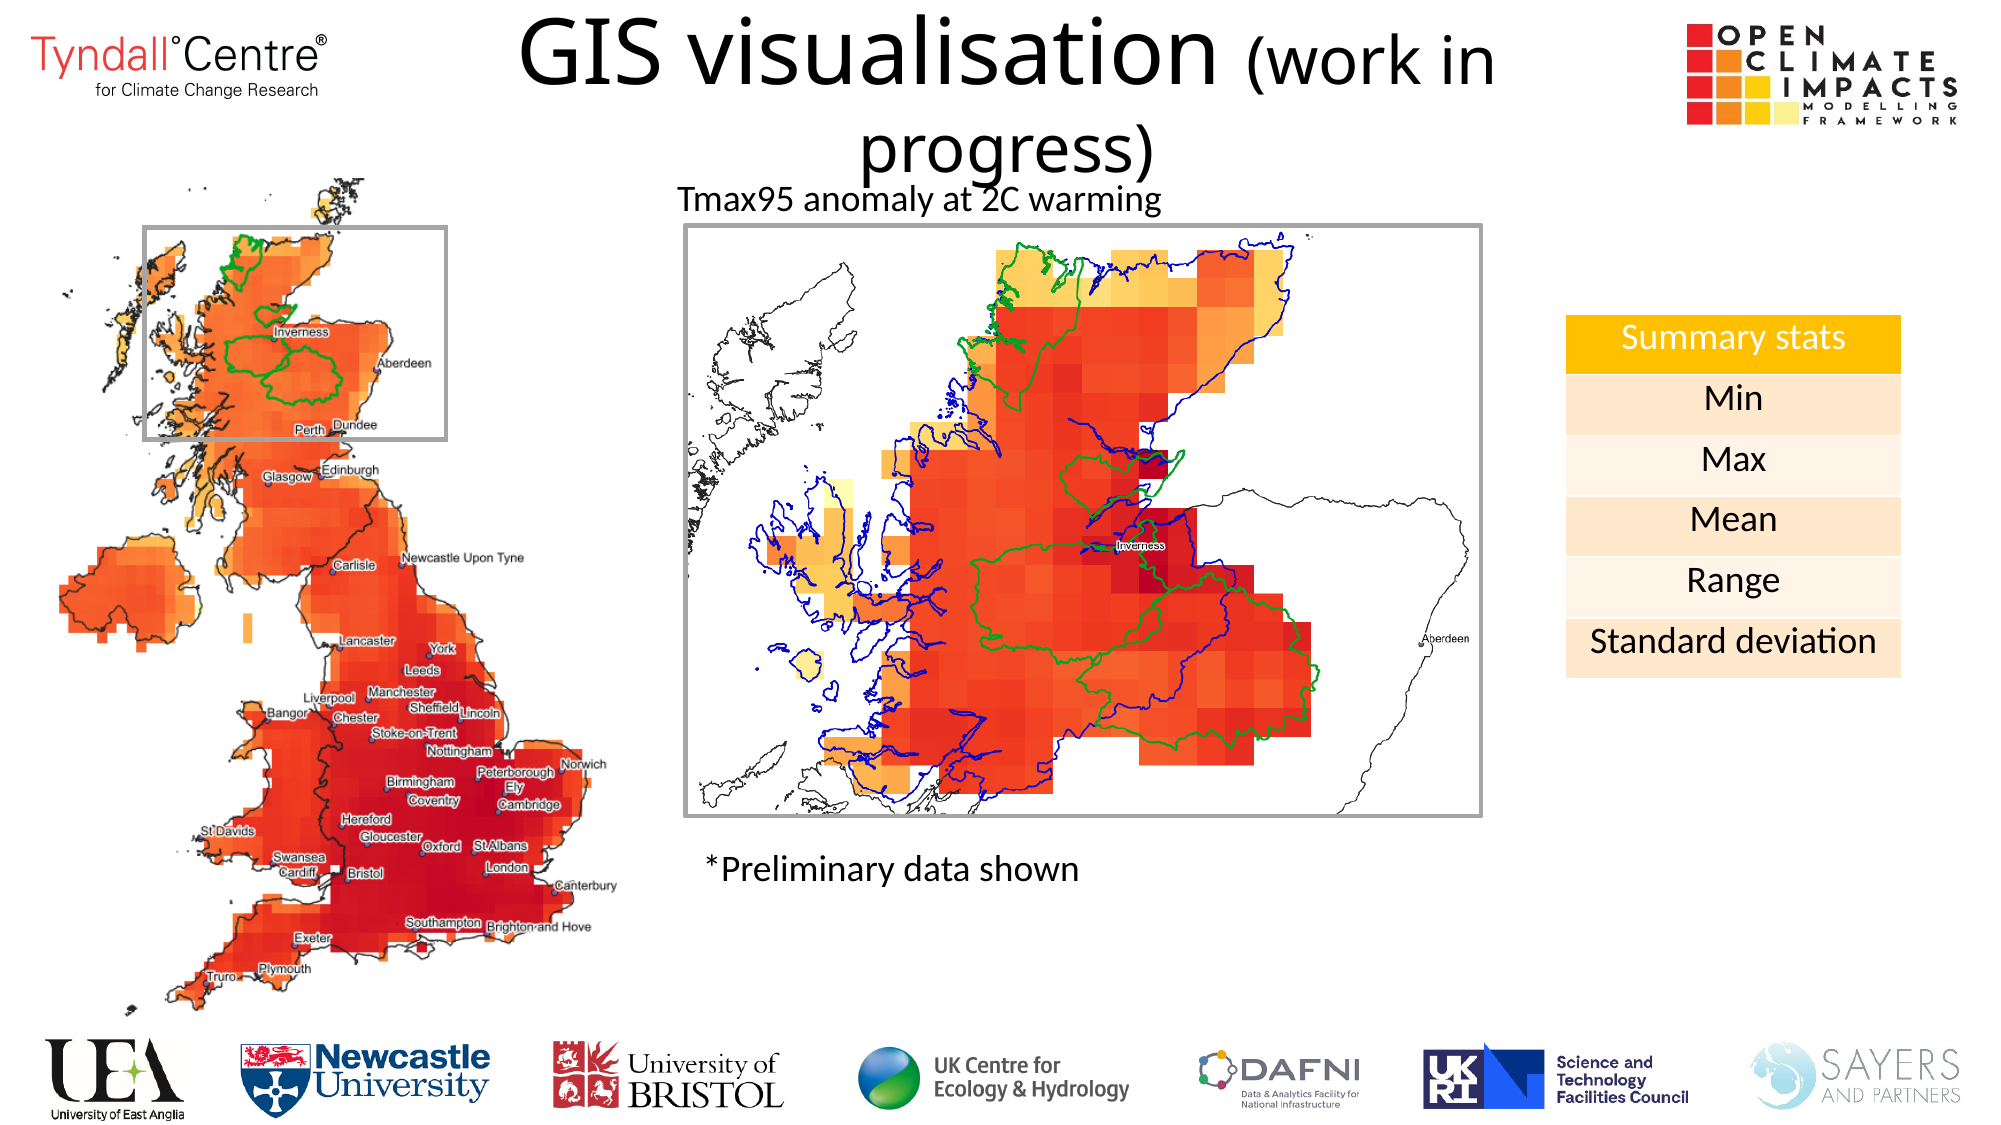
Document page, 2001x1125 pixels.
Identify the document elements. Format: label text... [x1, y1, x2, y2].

picture [552, 1039, 785, 1110]
picture [1194, 1034, 1372, 1119]
picture [687, 227, 1479, 814]
table_header Summary stats [1566, 315, 1901, 374]
picture [1744, 1037, 1968, 1115]
picture [234, 1039, 496, 1123]
picture [31, 21, 327, 99]
picture [1422, 1040, 1688, 1109]
picture [45, 1038, 184, 1121]
table_cell Max [1566, 436, 1901, 495]
picture [846, 1037, 1144, 1118]
picture [1687, 21, 1962, 129]
table_cell Range [1566, 558, 1901, 617]
text_box Tmax95 anomaly at 2C warming [662, 201, 1237, 227]
picture [50, 178, 626, 1026]
table_cell Mean [1566, 497, 1901, 556]
table_cell Min [1566, 375, 1901, 435]
text_box GIS visualisation (work in progress) [353, 0, 1661, 201]
text_box *Preliminary data shown [687, 836, 1161, 897]
table_cell Standard deviation [1566, 619, 1901, 678]
